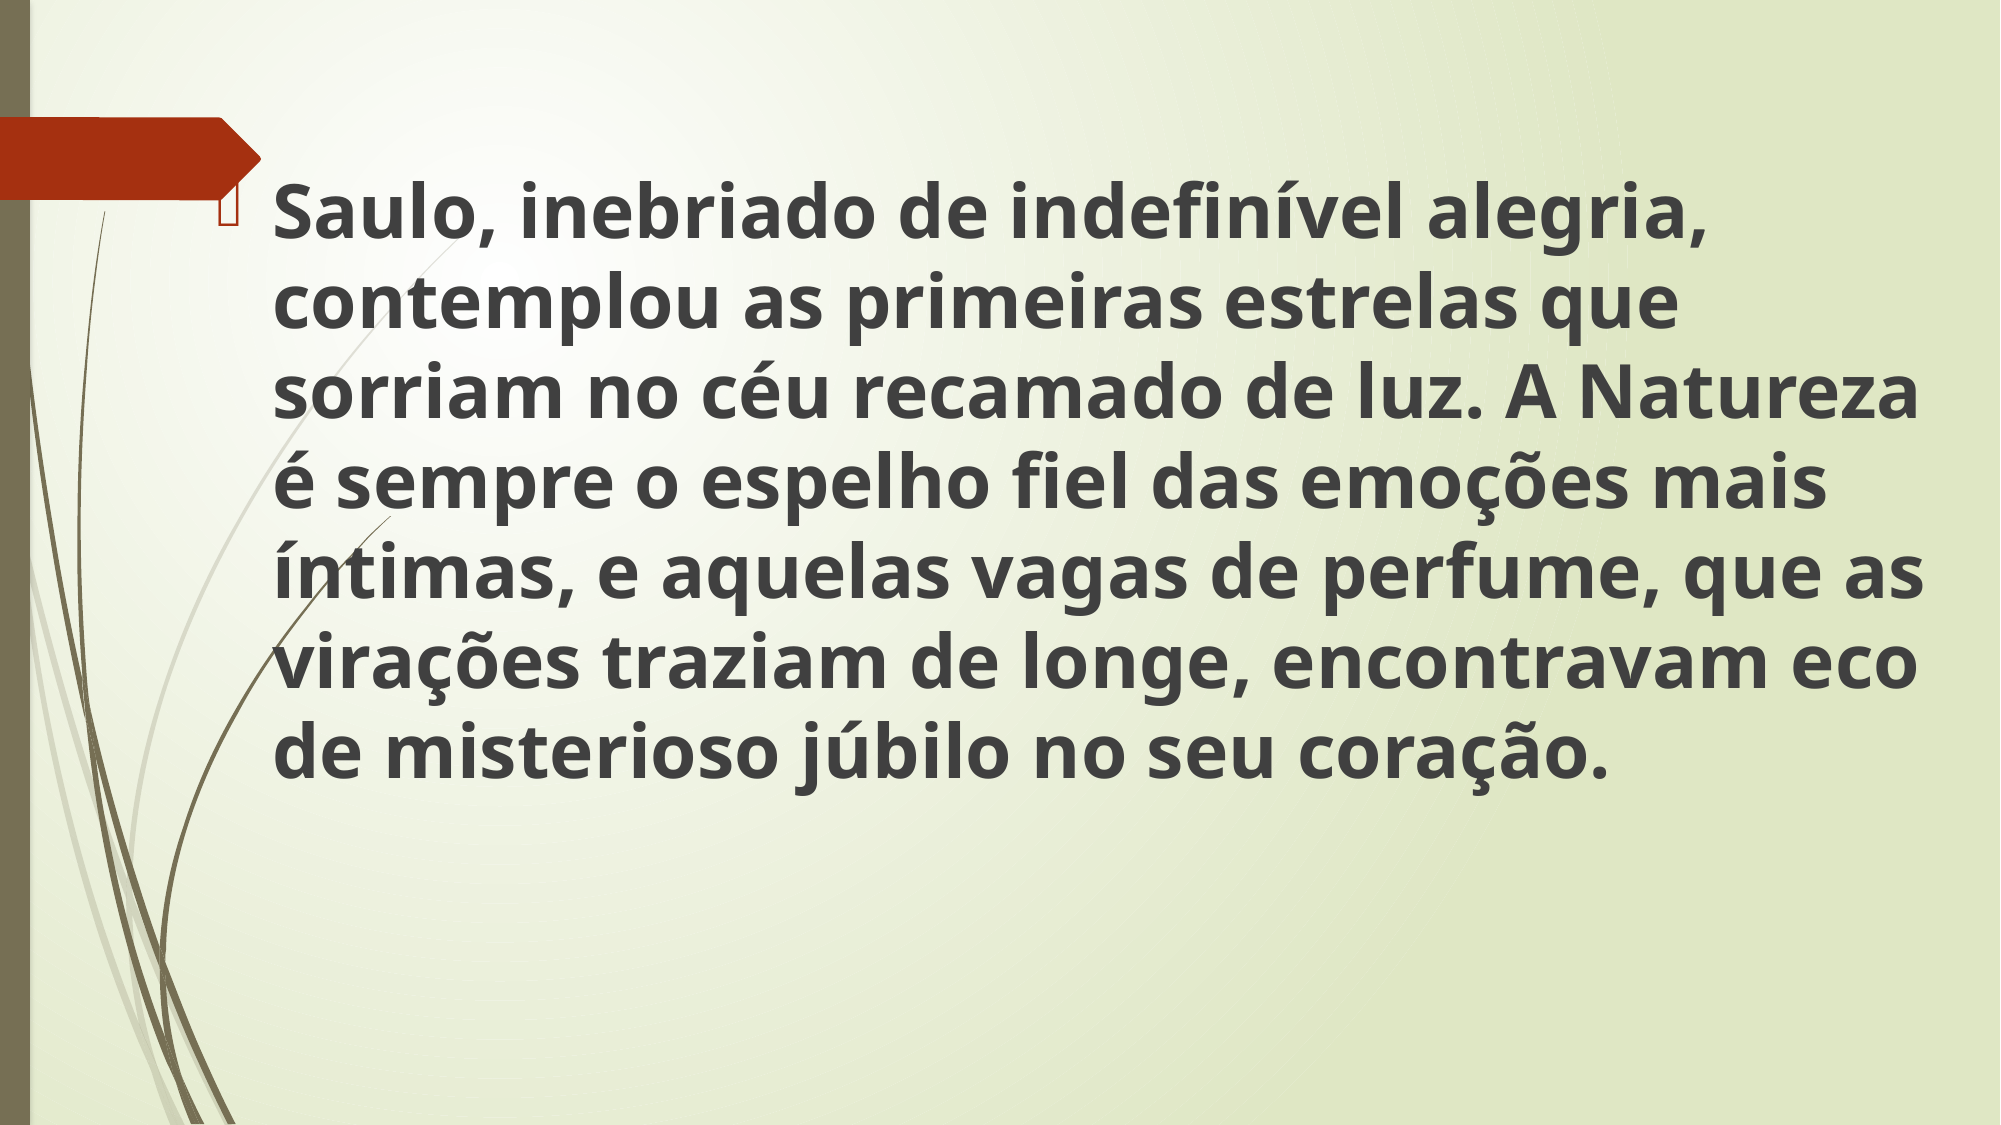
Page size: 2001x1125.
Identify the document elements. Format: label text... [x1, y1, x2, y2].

list Saulo, inebriado de indefinível alegria, contemplou as primeiras estrelas que sorriam no céu recamado de luz. A Natureza é sempre o espelho fiel das emoções mais íntimas, e aquelas vagas de perfume, que as virações traziam de longe, encontravam eco de misterioso júbilo no seu coração. [201, 0, 2000, 1125]
